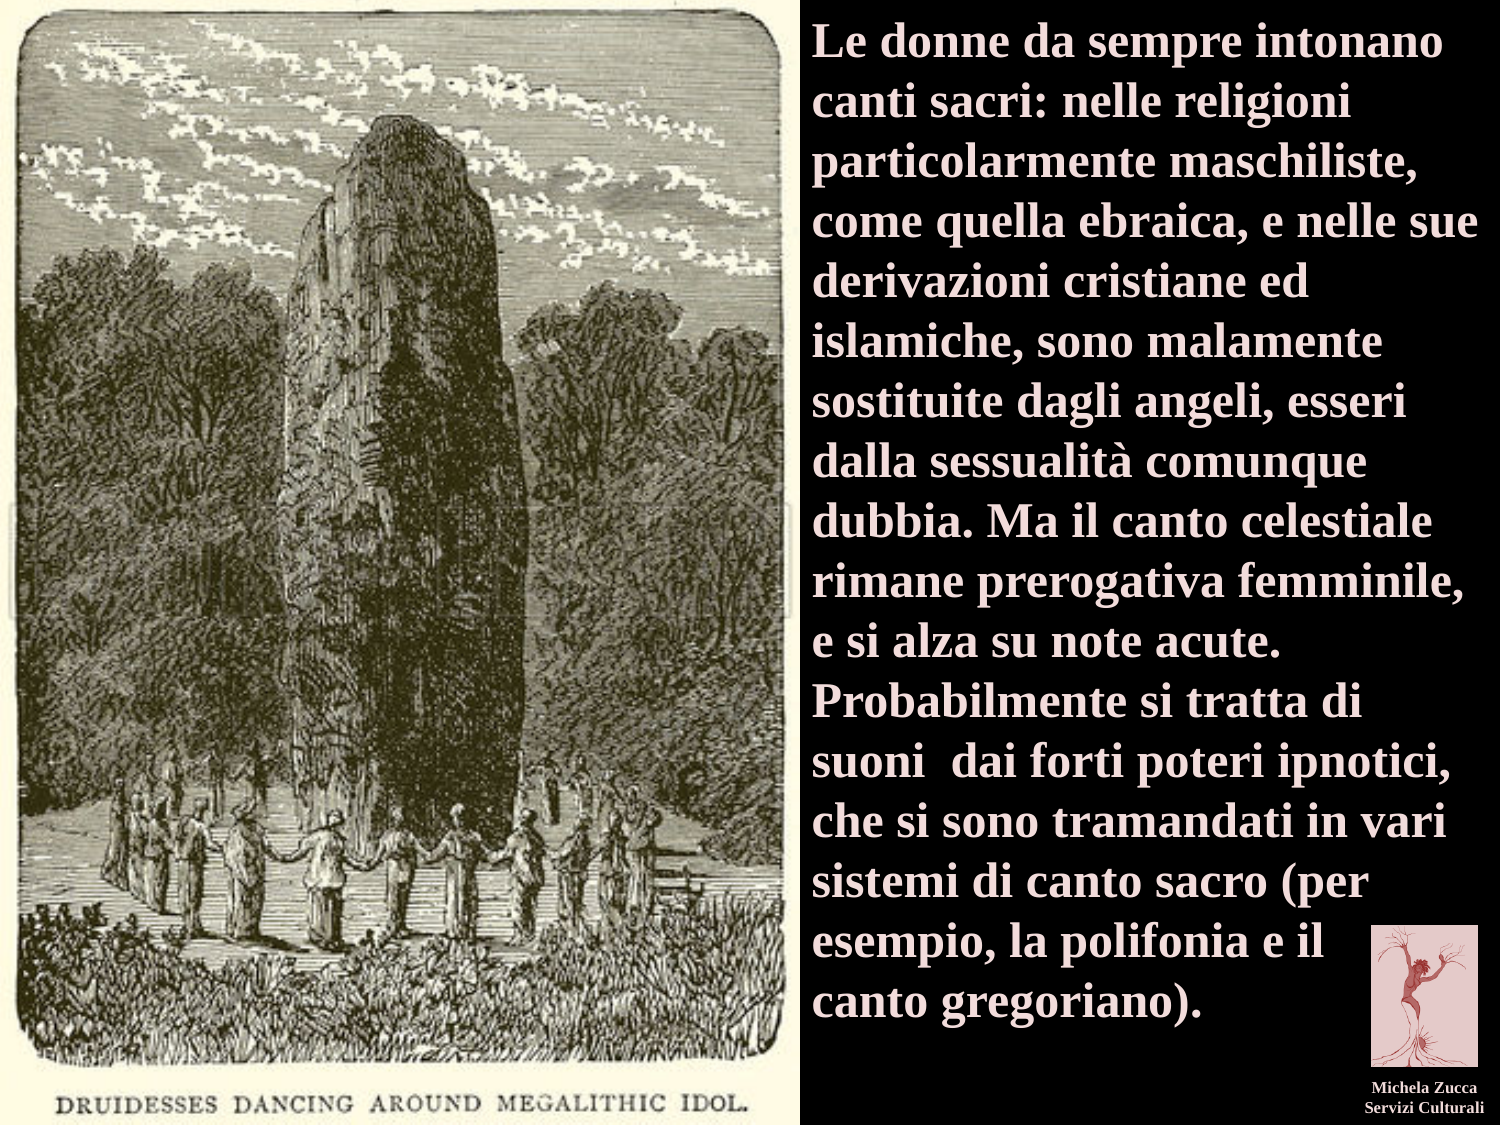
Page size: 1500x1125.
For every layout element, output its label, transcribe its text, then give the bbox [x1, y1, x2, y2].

picture [0, 0, 800, 1125]
text_box Le donne da sempre intonano canti sacri: nelle religioni particolarmente maschiliste, come quella ebraica, e nelle sue derivazioni cristiane ed islamiche, sono malamente sostituite dagli angeli, esseri dalla sessualità comunque dubbia. Ma il canto celestiale rimane prerogativa femminile, e si alza su note acute. Probabilmente si tratta di suoni dai forti poteri ipnotici, che si sono tramandati in vari sistemi di canto sacro (per esempio, la polifonia e il canto gregoriano). [801, 0, 1500, 1035]
picture [1370, 925, 1478, 1067]
text_box Michela Zucca Servizi Culturali [1349, 1069, 1500, 1125]
